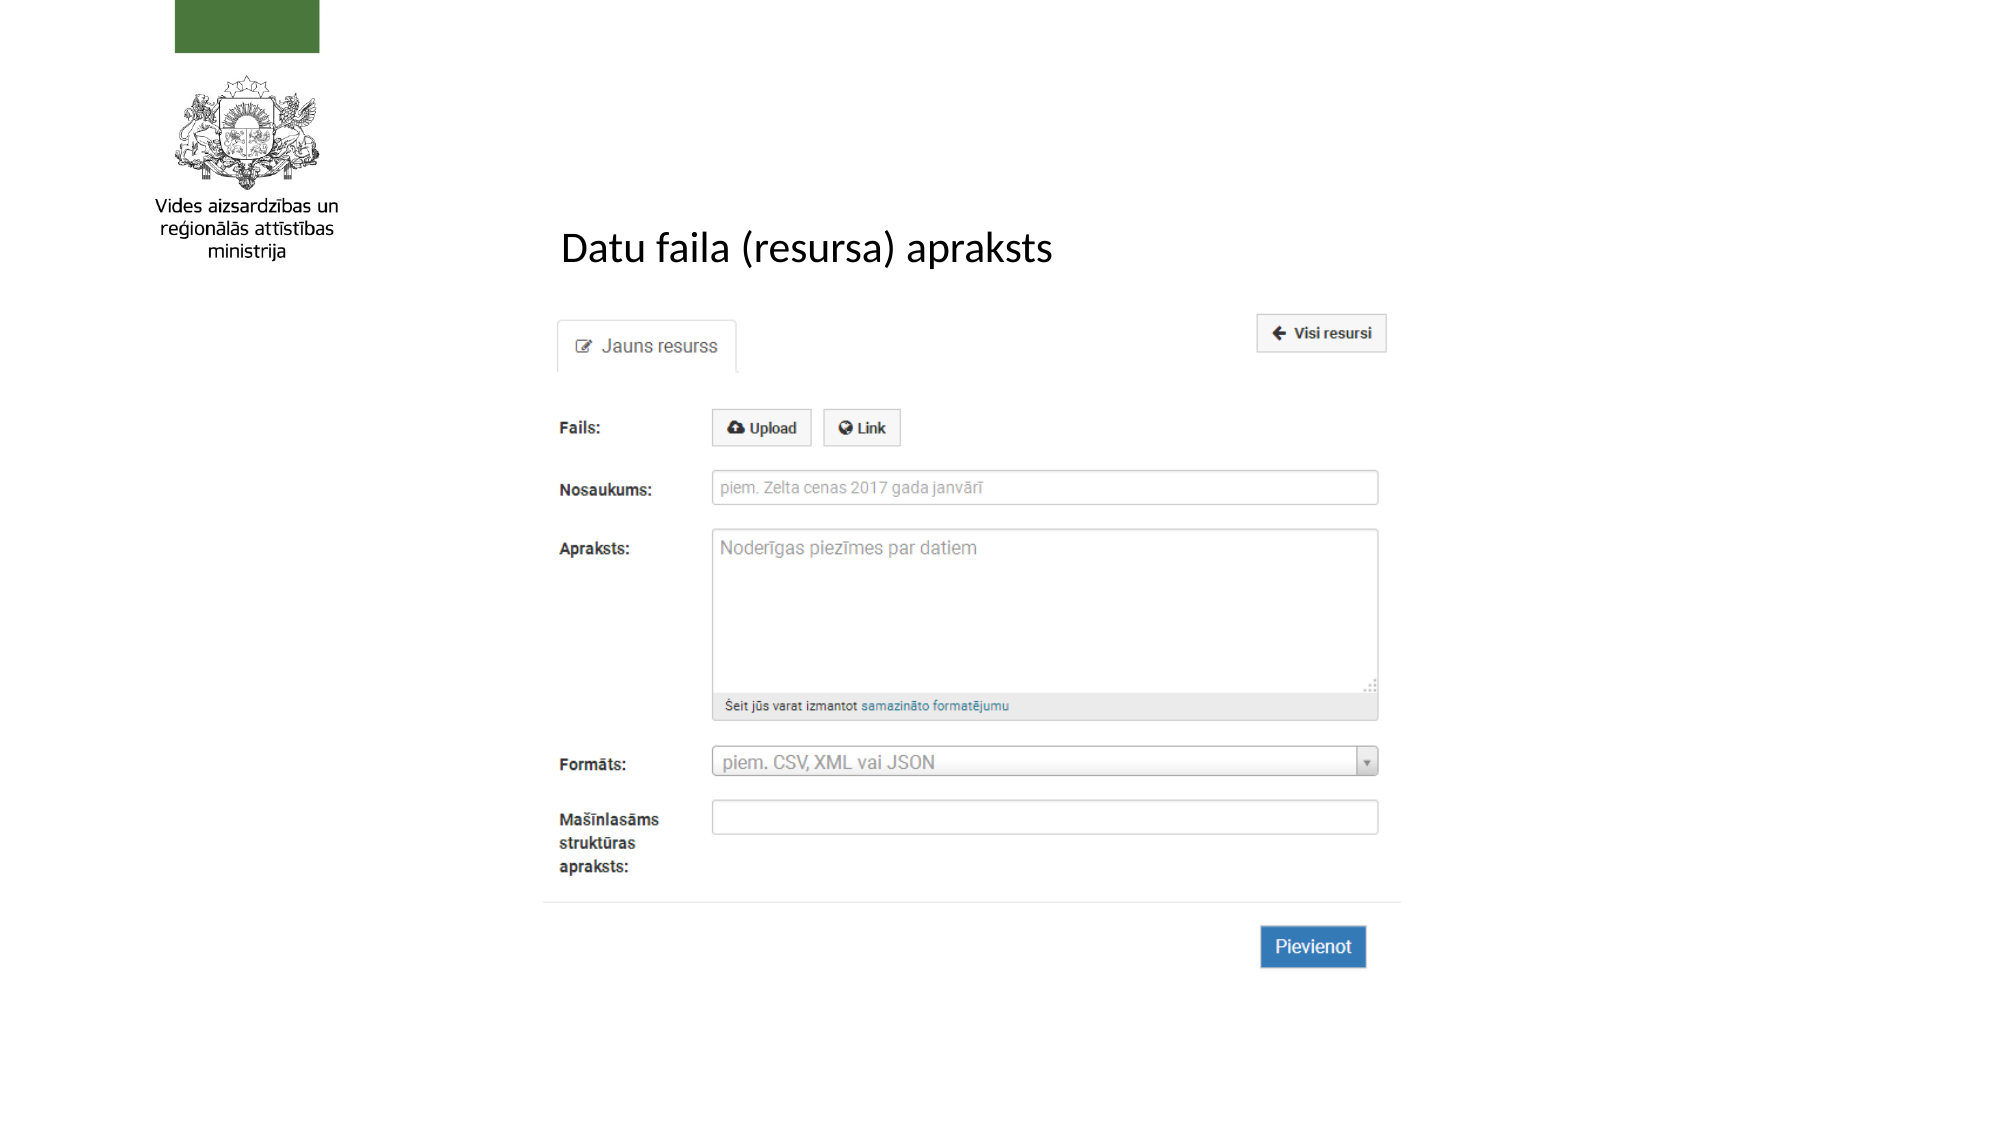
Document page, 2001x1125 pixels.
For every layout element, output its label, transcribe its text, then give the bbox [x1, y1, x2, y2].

text_box Datu faila (resursa) apraksts [546, 211, 1069, 279]
picture [102, 0, 392, 321]
picture [543, 300, 1401, 985]
